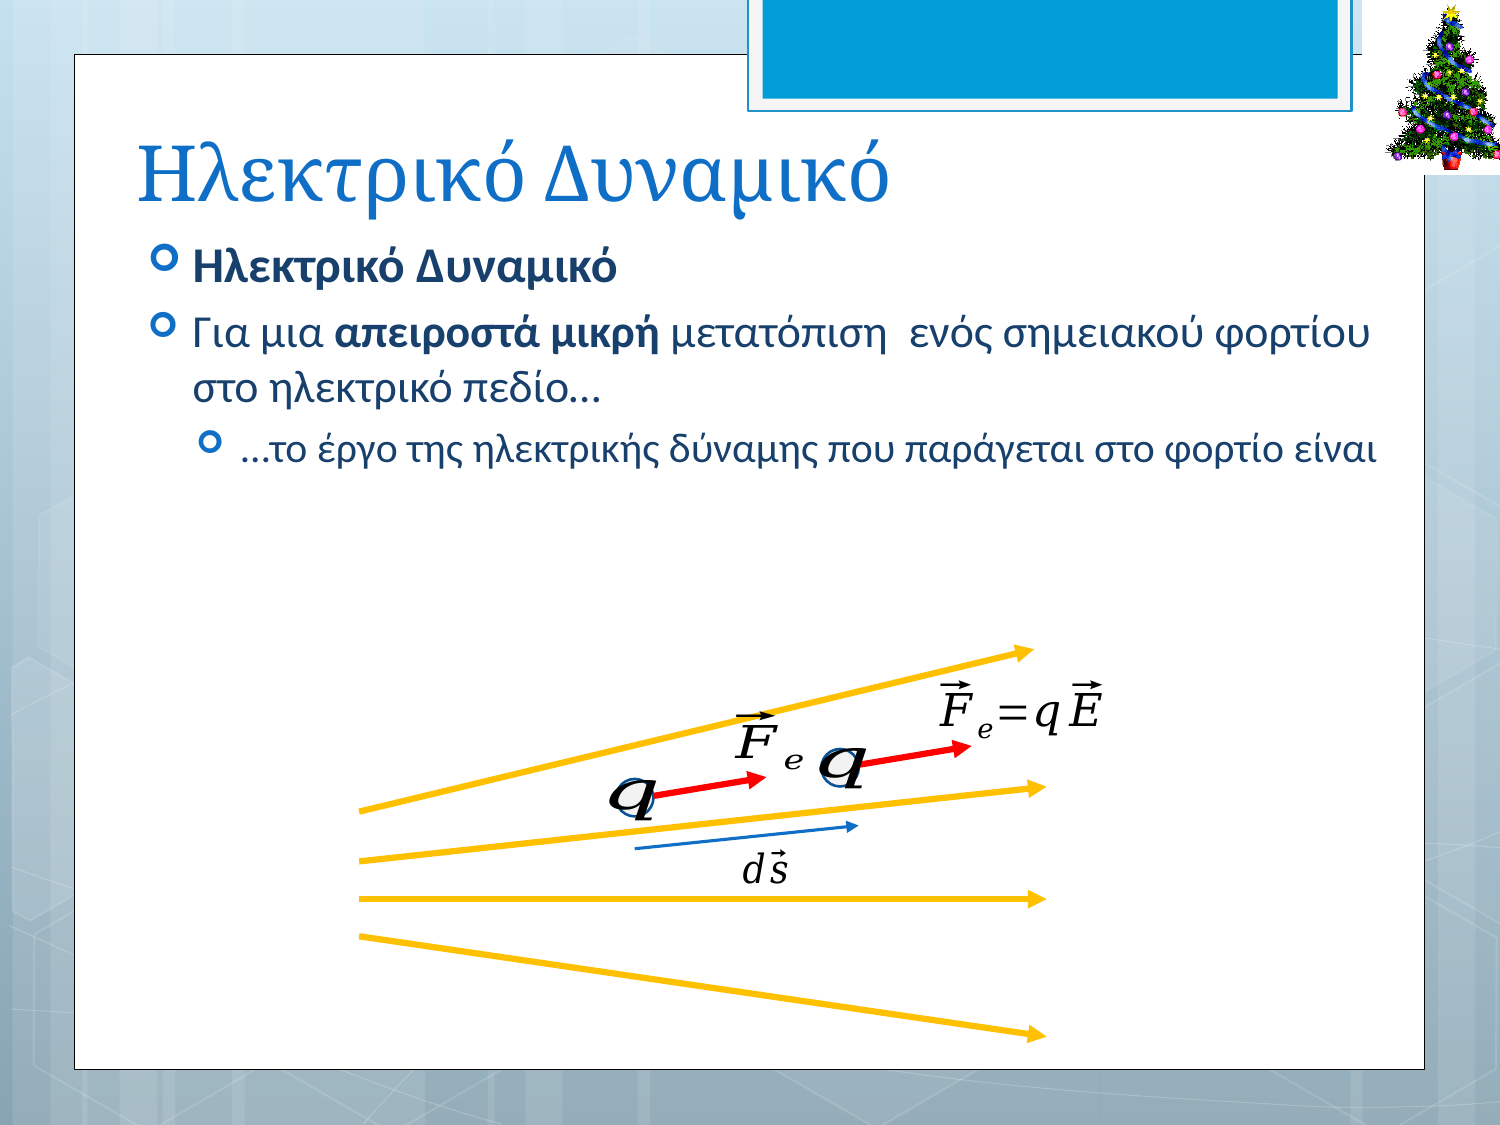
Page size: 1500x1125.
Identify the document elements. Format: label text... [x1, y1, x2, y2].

picture [1362, 0, 1500, 176]
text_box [358, 648, 1106, 1037]
title Ηλεκτρικό Δυναμικό [121, 116, 1338, 225]
